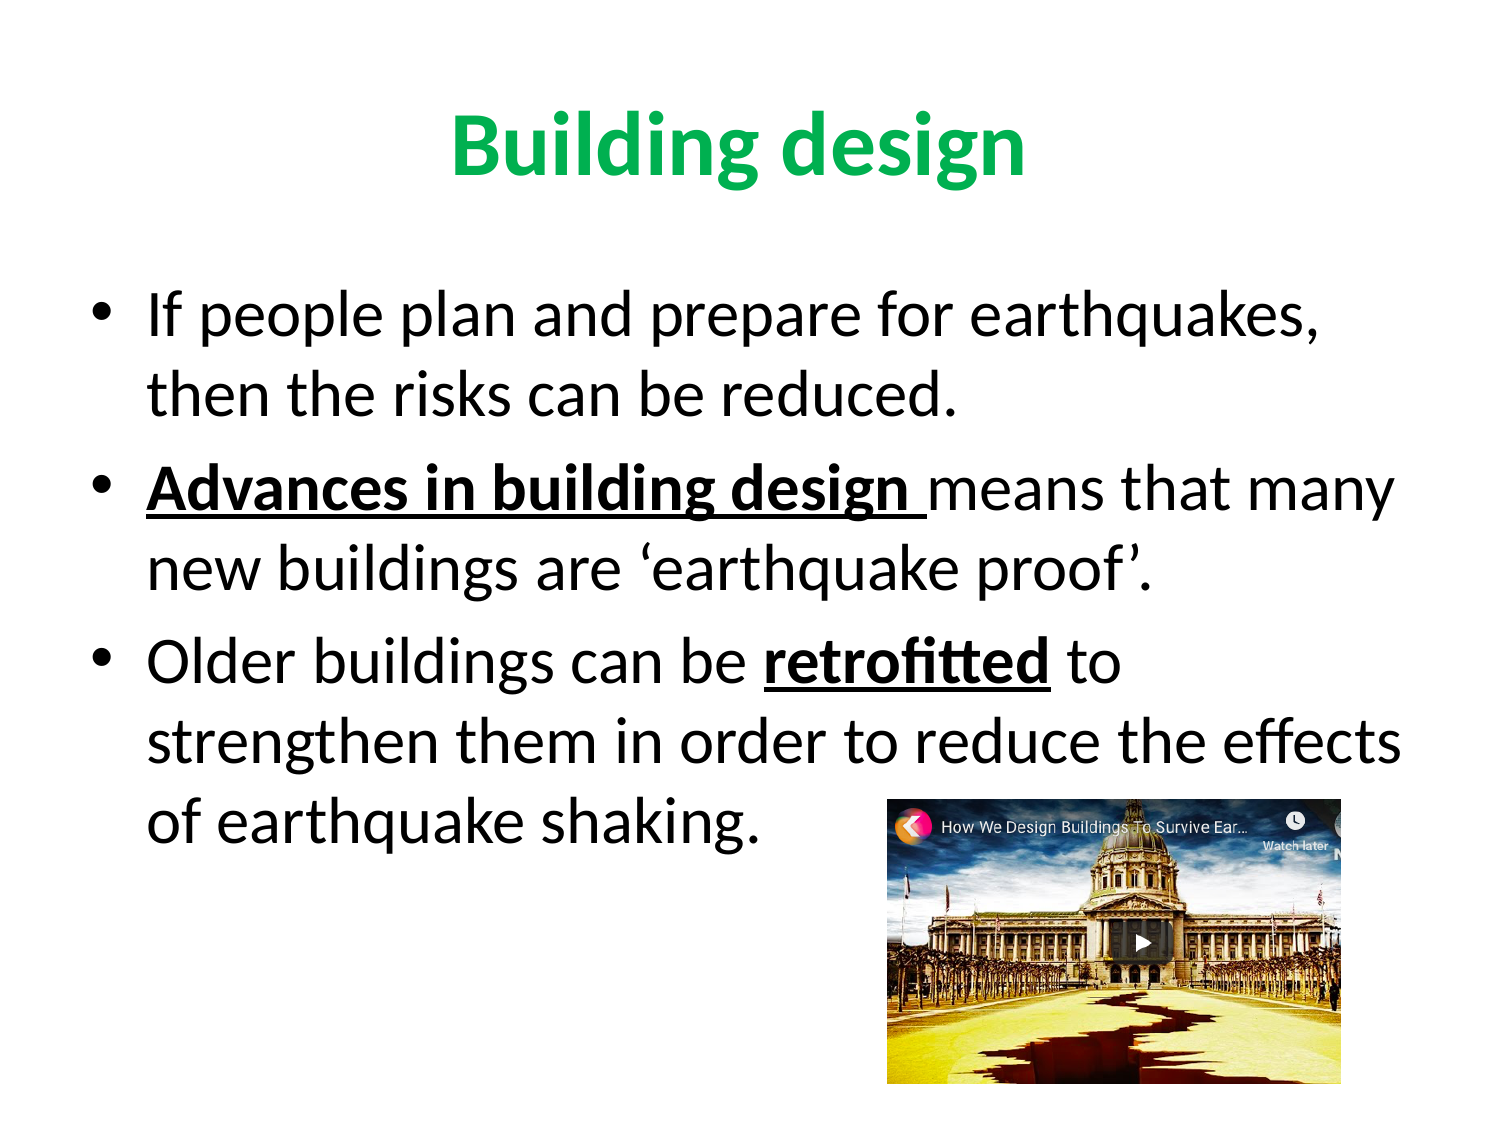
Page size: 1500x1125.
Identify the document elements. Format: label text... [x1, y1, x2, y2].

picture [887, 799, 1341, 1084]
list If people plan and prepare for earthquakes, then the risks can be reduced. Advances in building design means that many new buildings are ‘earthquake proof’. Older buildings can be retrofitted to strengthen them in order to reduce the effects of earthquake shaking. [75, 262, 1425, 1005]
title Building design [75, 45, 1425, 233]
